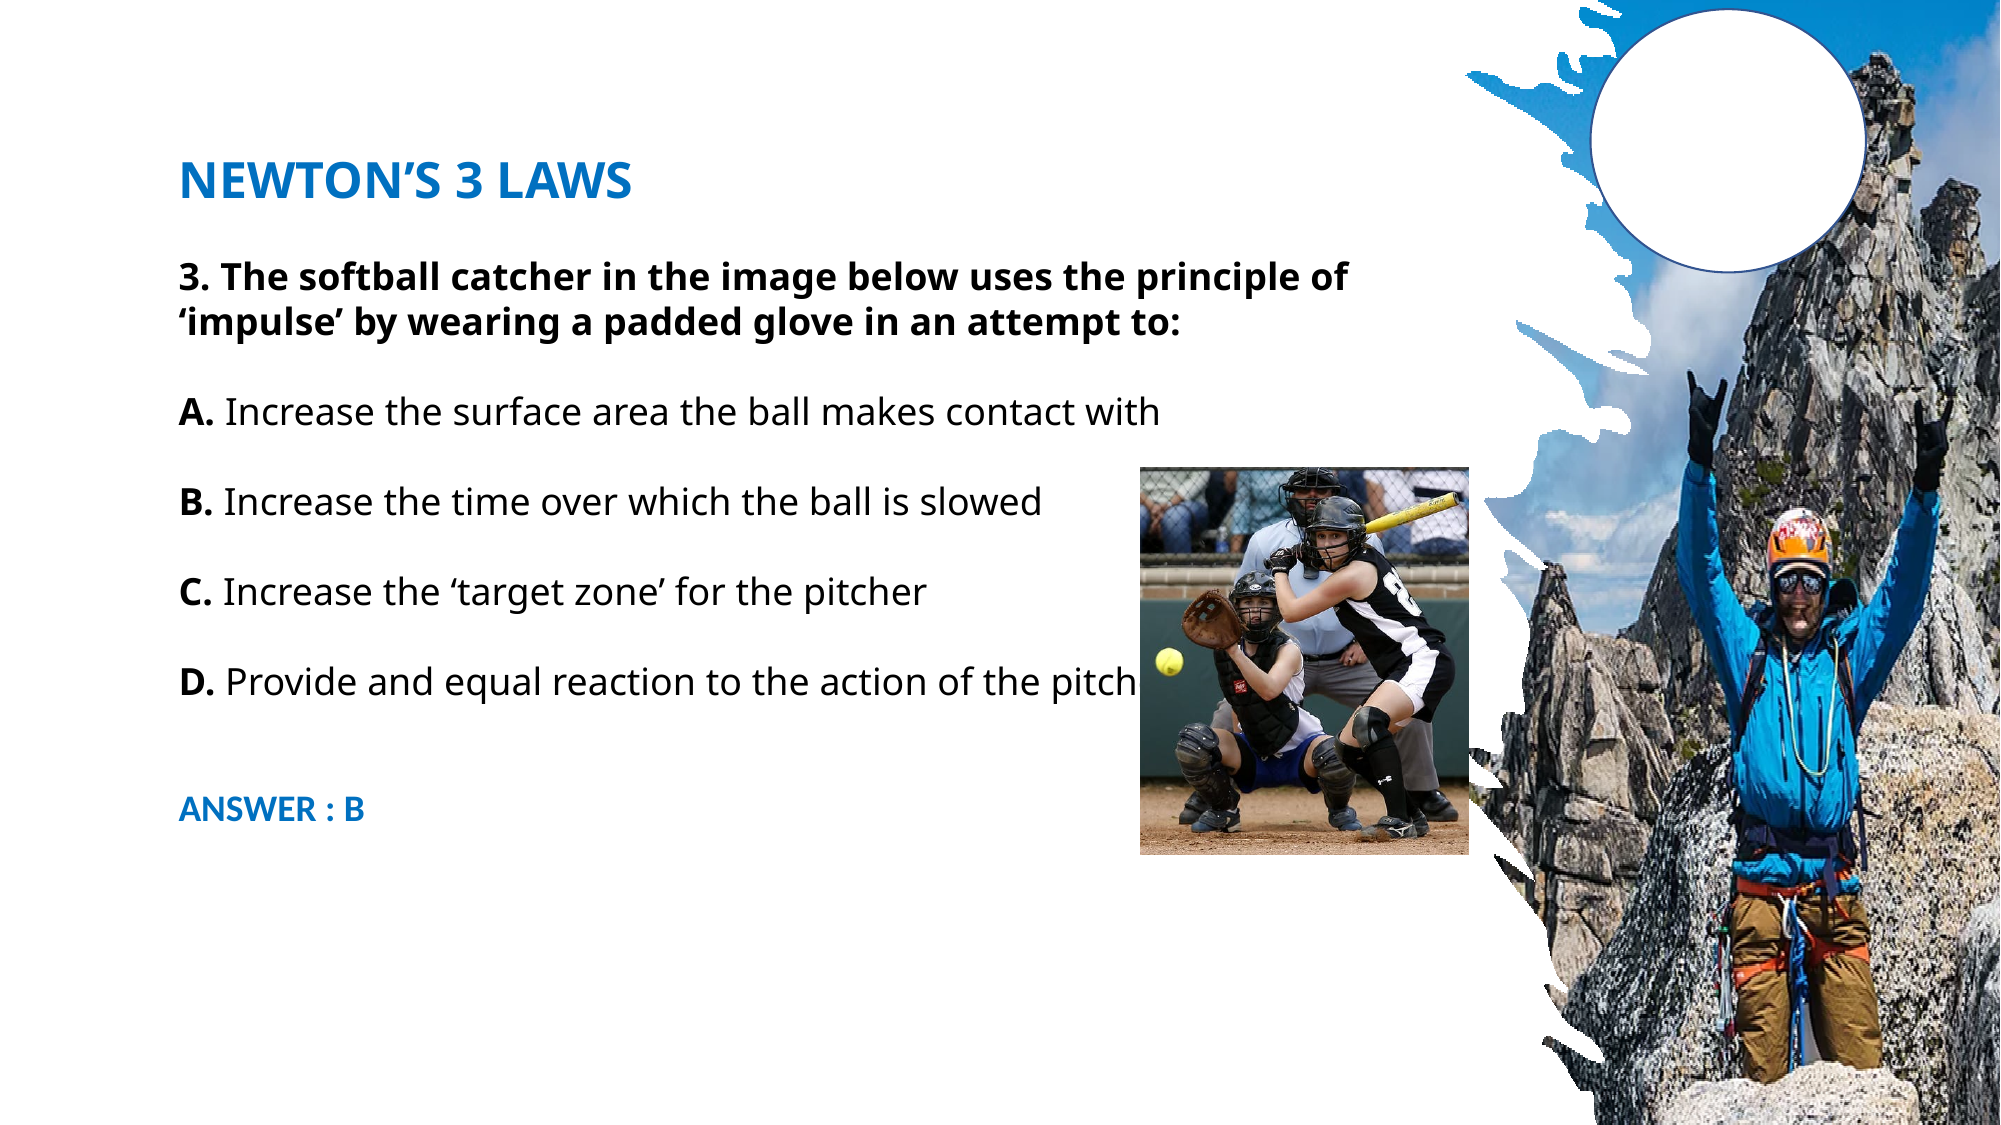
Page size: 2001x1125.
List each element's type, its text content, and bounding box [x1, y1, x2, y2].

picture [1140, 0, 2000, 1125]
text_box ANSWER : B [163, 776, 580, 837]
text_box NEWTON’S 3 LAWS 3. The softball catcher in the image below uses the principle of ‘impulse’ by wearing a padded glove in an attempt to: A. Increase the surface area the ball makes contact with B. Increase the time over which the ball is slowed C. Increase the ‘target zone’ for the pitcher D. Provide and equal reaction to the action of the pitcher [163, 140, 1415, 756]
